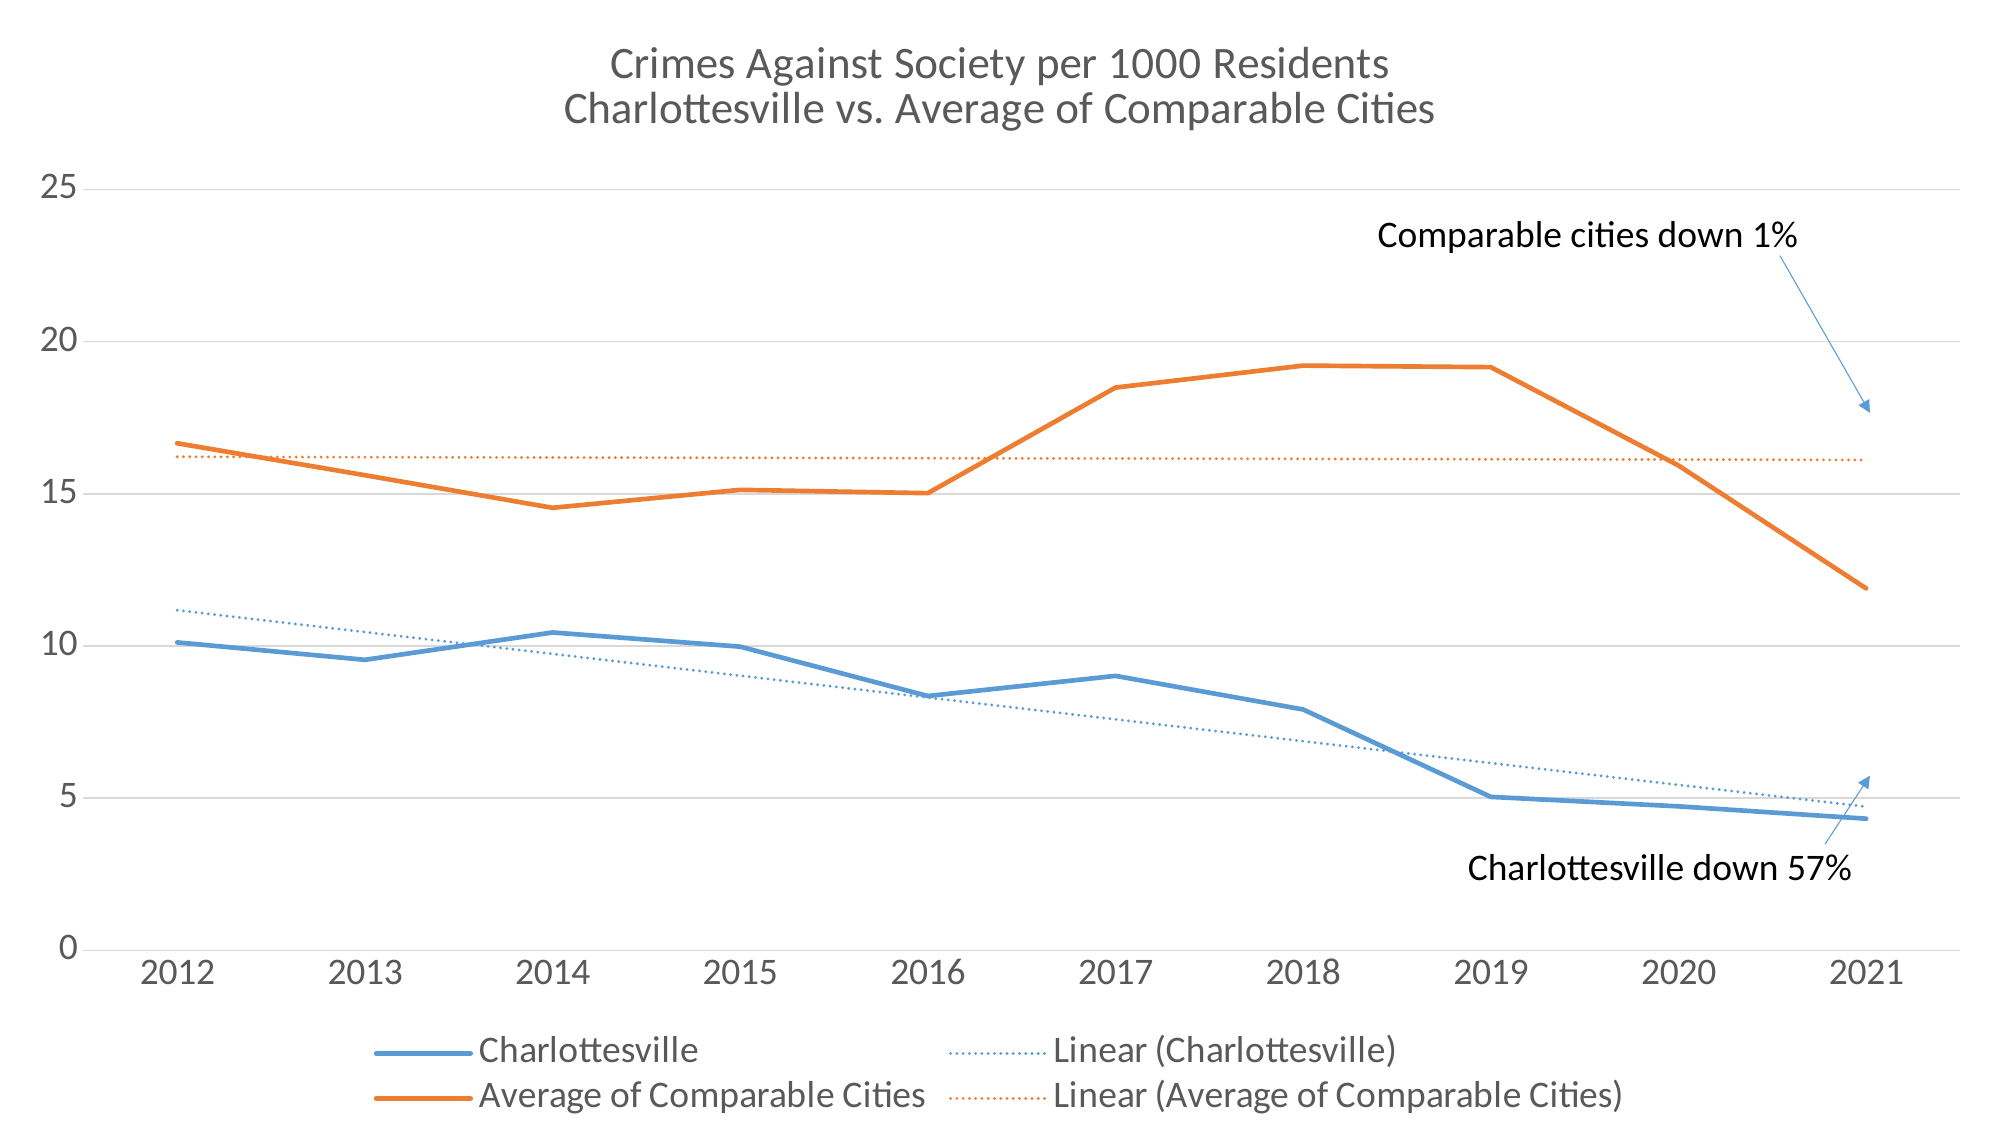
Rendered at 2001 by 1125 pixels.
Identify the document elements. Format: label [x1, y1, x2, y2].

chart [0, 0, 2000, 1125]
text_box [1824, 775, 1870, 845]
text_box [1779, 255, 1870, 413]
